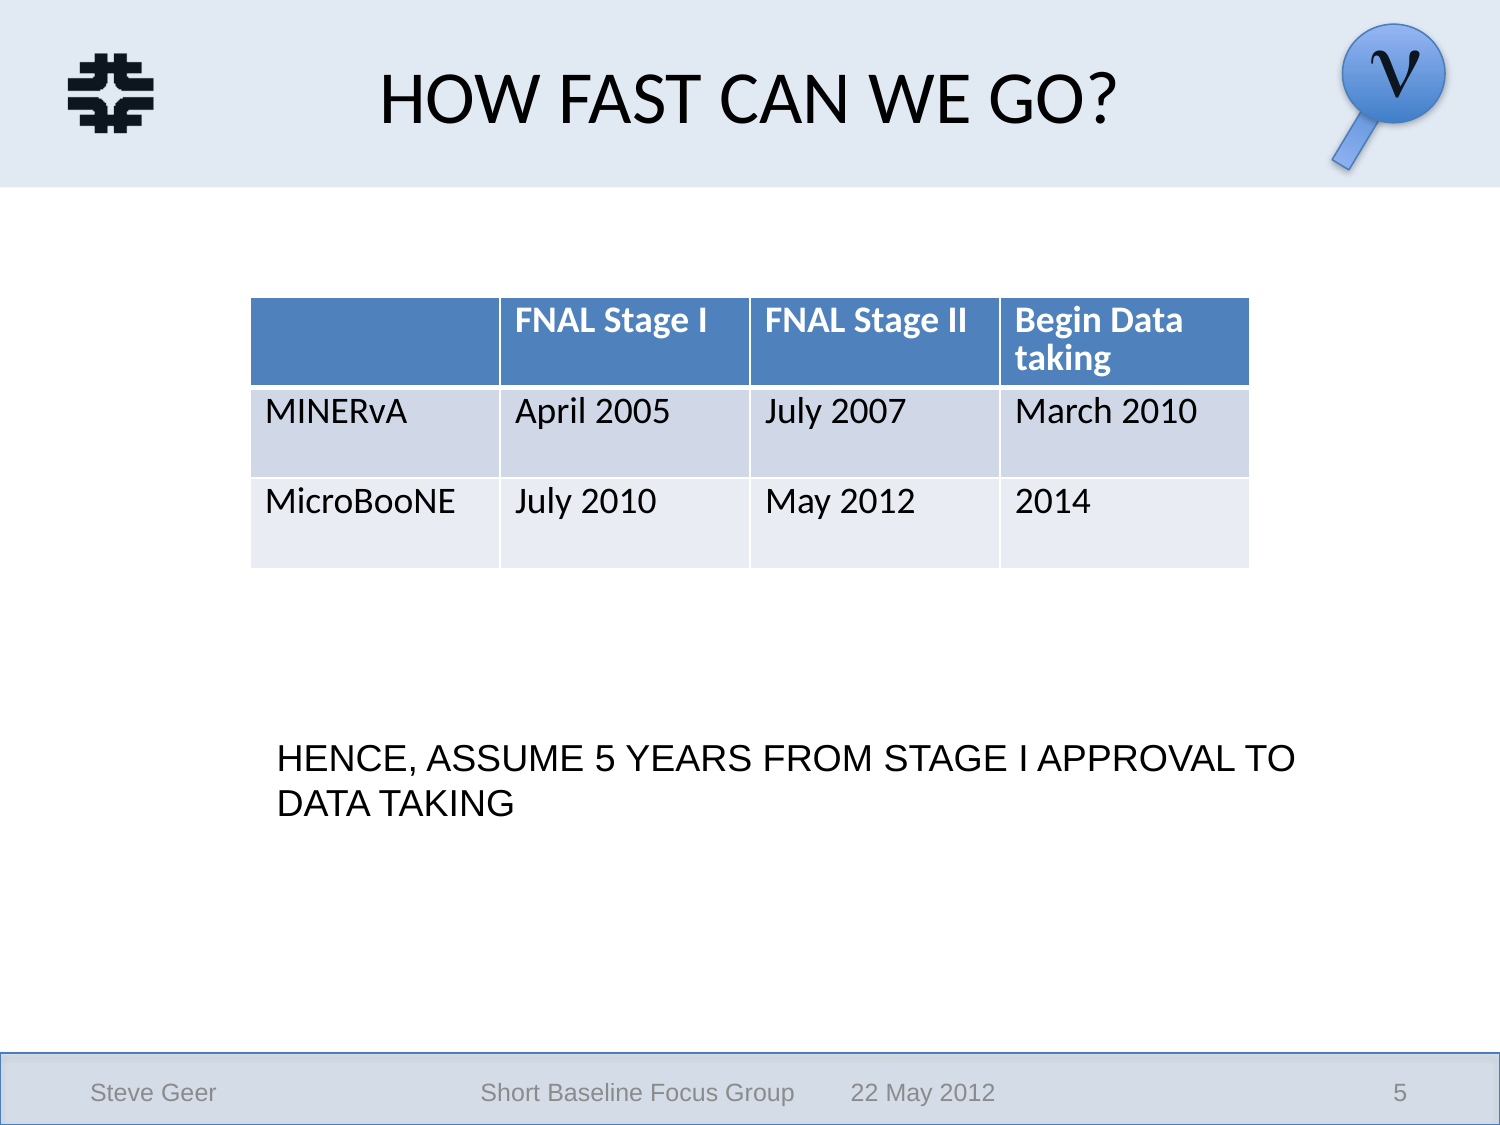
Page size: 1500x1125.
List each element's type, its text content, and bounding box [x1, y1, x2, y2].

table_header FNAL Stage II [751, 298, 999, 385]
table_header FNAL Stage I [501, 298, 749, 385]
table_cell July 2007 [751, 390, 999, 477]
table_cell 2014 [1001, 479, 1249, 568]
table_cell April 2005 [501, 390, 749, 477]
slide_number Steve Geer [75, 1061, 262, 1122]
footer Short Baseline Focus Group 22 May 2012 [357, 1061, 1120, 1122]
table_cell March 2010 [1001, 390, 1249, 477]
table_cell May 2012 [751, 479, 999, 568]
table_header Begin Data taking [1001, 298, 1249, 385]
title HOW FAST CAN WE GO? [0, 0, 1500, 188]
slide_number 5 [1253, 1061, 1423, 1122]
table_header [251, 298, 499, 385]
text_box HENCE, ASSUME 5 YEARS FROM STAGE I APPROVAL TO DATA TAKING [261, 726, 1312, 832]
table_cell MINERvA [251, 390, 499, 477]
table_cell July 2010 [501, 479, 749, 568]
table_cell MicroBooNE [251, 479, 499, 568]
